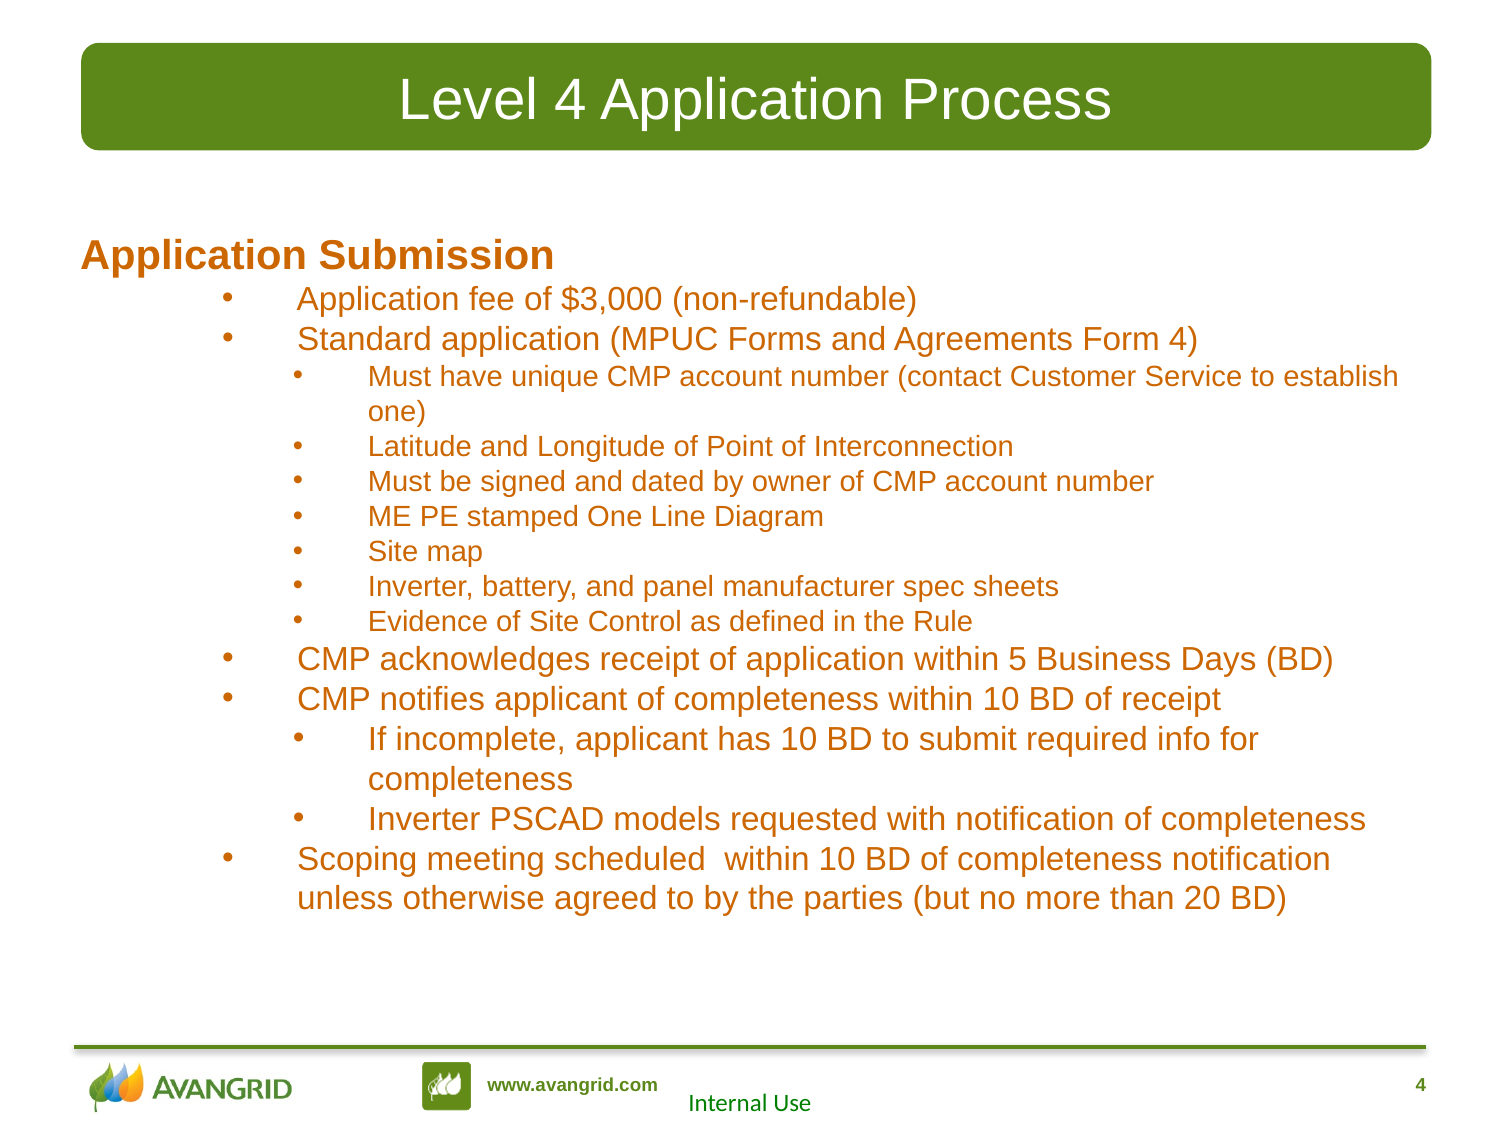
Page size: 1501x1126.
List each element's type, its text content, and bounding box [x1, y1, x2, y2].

text_box Application Submission Application fee of $3,000 (non-refundable) Standard application (MPUC Forms and Agreements Form 4) Must have unique CMP account number (contact Customer Service to establish one) Latitude and Longitude of Point of Interconnection Must be signed and dated by owner of CMP account number ME PE stamped One Line Diagram Site map Inverter, battery, and panel manufacturer spec sheets Evidence of Site Control as defined in the Rule CMP acknowledges receipt of application within 5 Business Days (BD) CMP notifies applicant of completeness within 10 BD of receipt If incomplete, applicant has 10 BD to submit required info for completeness Inverter PSCAD models requested with notification of completeness Scoping meeting scheduled within 10 BD of completeness notification unless otherwise agreed to by the parties (but no more than 20 BD) [65, 220, 1448, 925]
text_box Level 4 Application Process [81, 42, 1432, 151]
picture [76, 1049, 305, 1125]
picture [416, 1055, 476, 1116]
